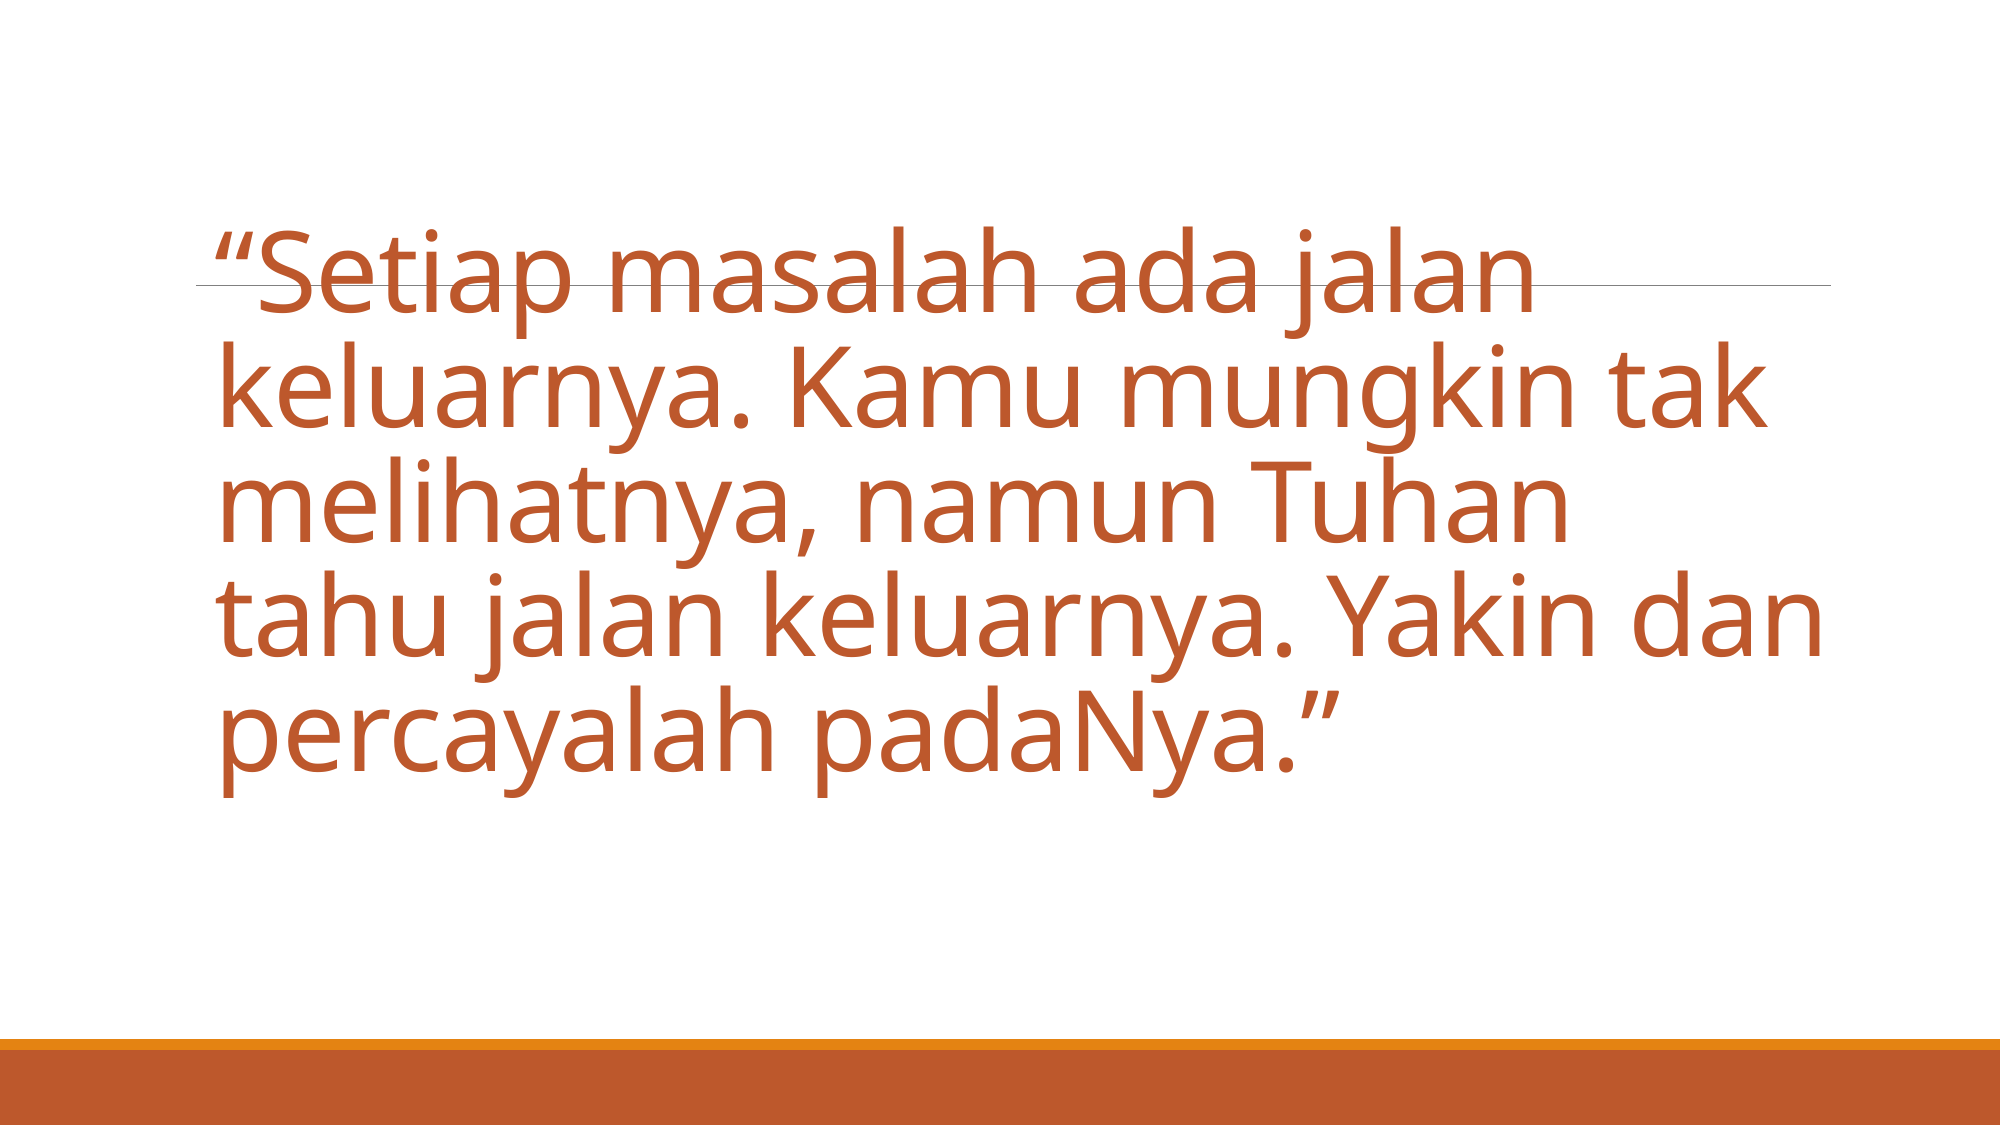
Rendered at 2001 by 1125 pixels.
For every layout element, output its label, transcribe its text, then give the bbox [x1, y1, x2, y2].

title “Setiap masalah ada jalan keluarnya. Kamu mungkin tak melihatnya, namun Tuhan tahu jalan keluarnya. Yakin dan percayalah padaNya.” [199, 309, 1850, 803]
